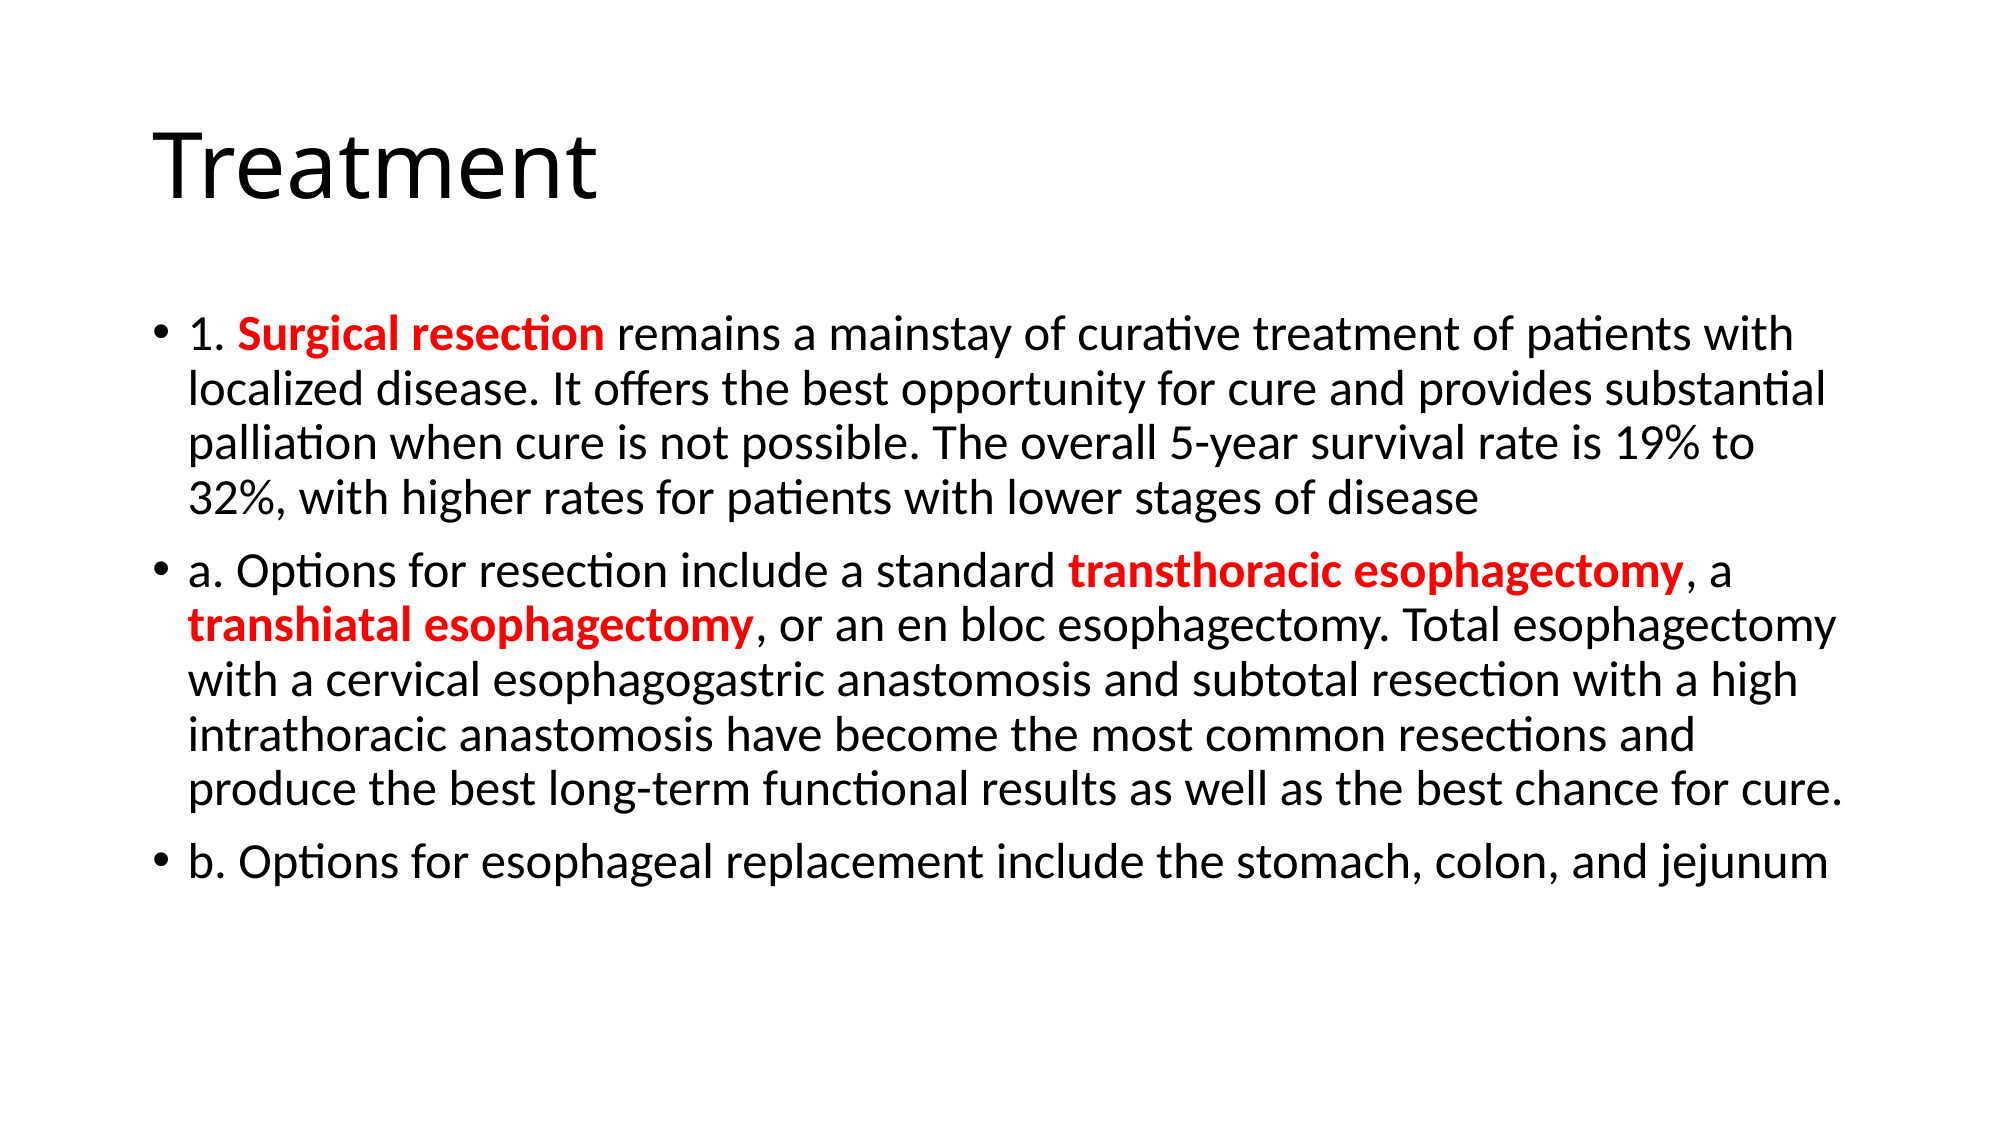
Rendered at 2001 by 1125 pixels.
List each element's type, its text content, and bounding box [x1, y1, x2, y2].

list 1. Surgical resection remains a mainstay of curative treatment of patients with localized disease. It offers the best opportunity for cure and provides substantial palliation when cure is not possible. The overall 5-year survival rate is 19% to 32%, with higher rates for patients with lower stages of disease a. Options for resection include a standard transthoracic esophagectomy, a transhiatal esophagectomy, or an en bloc esophagectomy. Total esophagectomy with a cervical esophagogastric anastomosis and subtotal resection with a high intrathoracic anastomosis have become the most common resections and produce the best long-term functional results as well as the best chance for cure. b. Options for esophageal replacement include the stomach, colon, and jejunum [137, 299, 1863, 1014]
title Treatment [137, 59, 1863, 278]
